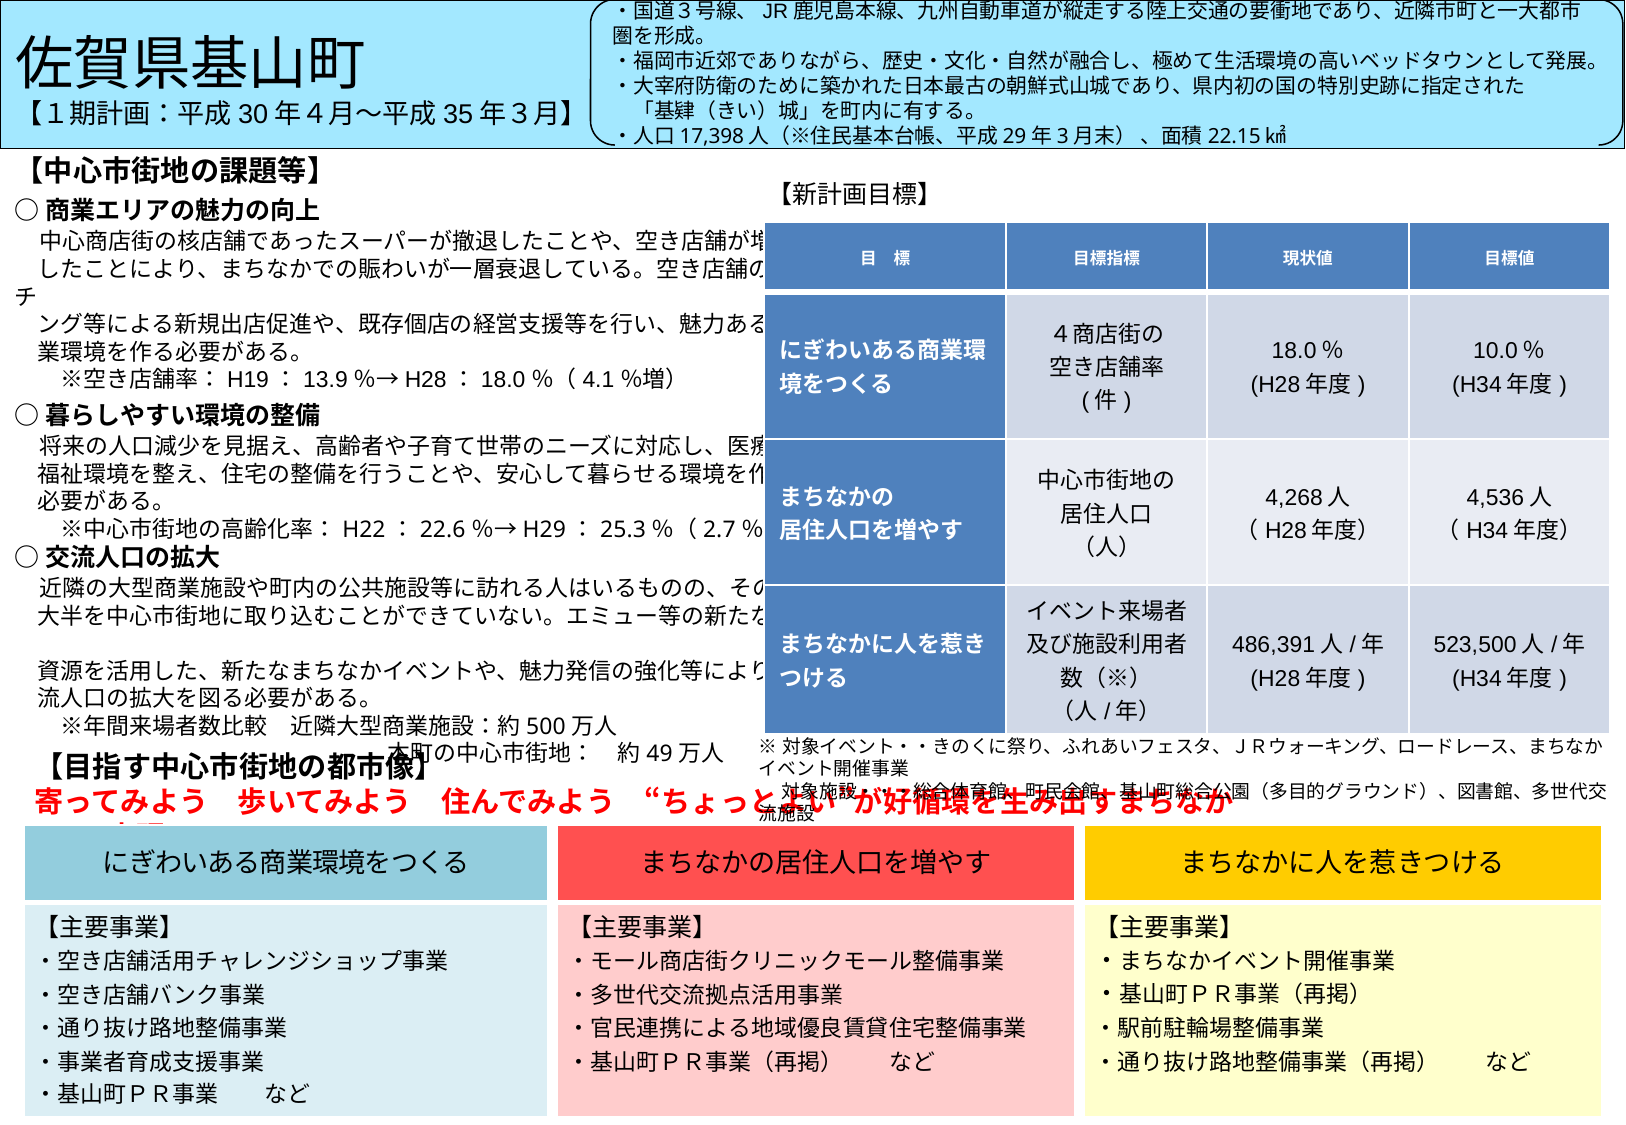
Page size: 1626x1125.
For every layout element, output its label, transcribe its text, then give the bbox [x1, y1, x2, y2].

table_header 目 標 [765, 223, 1005, 289]
table_header まちなかの居住人口を増やす [558, 826, 1074, 900]
text_box 【目指す中心市街地の都市像】 寄ってみよう 歩いてみよう 住んでみよう “ちょっとよい”が好循環を生み出すまちなかの実現 [19, 740, 744, 812]
table_cell まちなかの 居住人口を増やす [765, 440, 1005, 584]
text_box 【新計画目標】 [752, 171, 958, 215]
table_header まちなかに人を惹きつける [1085, 832, 1601, 900]
table_cell にぎわいある商業環境をつくる [765, 295, 1005, 438]
table_cell イベント来場者及び施設利用者数（※） （人/年） [1007, 586, 1206, 727]
table_cell 4,268人 （H28年度） [1208, 440, 1408, 584]
table_cell 486,391人/年 (H28年度) [1208, 586, 1408, 727]
table_header 現状値 [1208, 223, 1408, 289]
table_cell 10.0％ (H34年度) [1410, 295, 1609, 438]
table_cell 【主要事業】 ・モール商店街クリニックモール整備事業 ・多世代交流拠点活用事業 ・官民連携による地域優良賃貸住宅整備事業 ・基山町ＰＲ事業（再掲） など [558, 905, 1074, 1116]
text_box ※対象イベント・・きのくに祭り、ふれあいフェスタ、ＪＲウォーキング、ロードレース、まちなかイベント開催事業 対象施設・・・総合体育館、町民会館、基山町総合公園（多目的グラウンド）、図書館、多世代交流施設 [744, 727, 1625, 832]
table_cell 18.0％ (H28年度) [1208, 295, 1408, 438]
table_header 目標指標 [1007, 223, 1206, 289]
table_cell ４商店街の 空き店舗率 (件) [1007, 295, 1206, 438]
table_header 目標値 [1410, 223, 1609, 289]
table_cell まちなかに人を惹きつける [765, 586, 1005, 727]
table_cell 【主要事業】 ・空き店舗活用チャレンジショップ事業 ・空き店舗バンク事業 ・通り抜け路地整備事業 ・事業者育成支援事業 ・基山町ＰＲ事業 など [25, 905, 547, 1116]
text_box 【中心市街地の課題等】 ○商業エリアの魅力の向上 中心商店街の核店舗であったスーパーが撤退したことや、空き店舗が増加 したことにより、まちなかでの賑わいが一層衰退している。空き店舗のマッチ ング等による新規出店促進や、既存個店の経営支援等を行い、魅力ある商 業環境を作る必要がある。 ※空き店舗率：H19：13.9％→H28：18.0％（4.1％増） ○暮らしやすい環境の整備 将来の人口減少を見据え、高齢者や子育て世帯のニーズに対応し、医療・ 福祉環境を整え、住宅の整備を行うことや、安心して暮らせる環境を作る 必要がある。 ※中心市街地の高齢化率：H22：22.6％→H29：25.3％（2.7％増） ○交流人口の拡大 近隣の大型商業施設や町内の公共施設等に訪れる人はいるものの、その 大半を中心市街地に取り込むことができていない。エミュー等の新たな地域 資源を活用した、新たなまちなかイベントや、魅力発信の強化等により、交 流人口の拡大を図る必要がある。 ※年間来場者数比較 近隣大型商業施設：約500万人 本町の中心市街地： 約49万人 [0, 144, 837, 749]
table_cell 中心市街地の 居住人口 （人） [1007, 440, 1206, 584]
text_box [837, 0, 1625, 149]
table_cell 523,500人/年 (H34年度) [1410, 586, 1609, 727]
text_box ・国道３号線、JR鹿児島本線、九州自動車道が縦走する陸上交通の要衝地であり、近隣市町と一大都市圏を形成。 ・福岡市近郊でありながら、歴史・文化・自然が融合し、極めて生活環境の高いベッドタウンとして発展。 ・大宰府防衛のために築かれた日本最古の朝鮮式山城であり、県内初の国の特別史跡に指定された 「基肄（きい）城」を町内に有する。 ・人口17,398人（※住民基本台帳、平成29年3月末） 、面積22.15㎢ [589, 0, 1624, 146]
title 佐賀県基山町 【１期計画：平成30年４月～平成35年３月】 [0, 0, 604, 144]
table_header にぎわいある商業環境をつくる [25, 826, 547, 900]
table_cell 【主要事業】 ・まちなかイベント開催事業 ・基山町ＰＲ事業（再掲） ・駅前駐輪場整備事業 ・通り抜け路地整備事業（再掲） など [1085, 905, 1601, 1116]
table_cell 4,536人 （H34年度） [1410, 440, 1609, 584]
